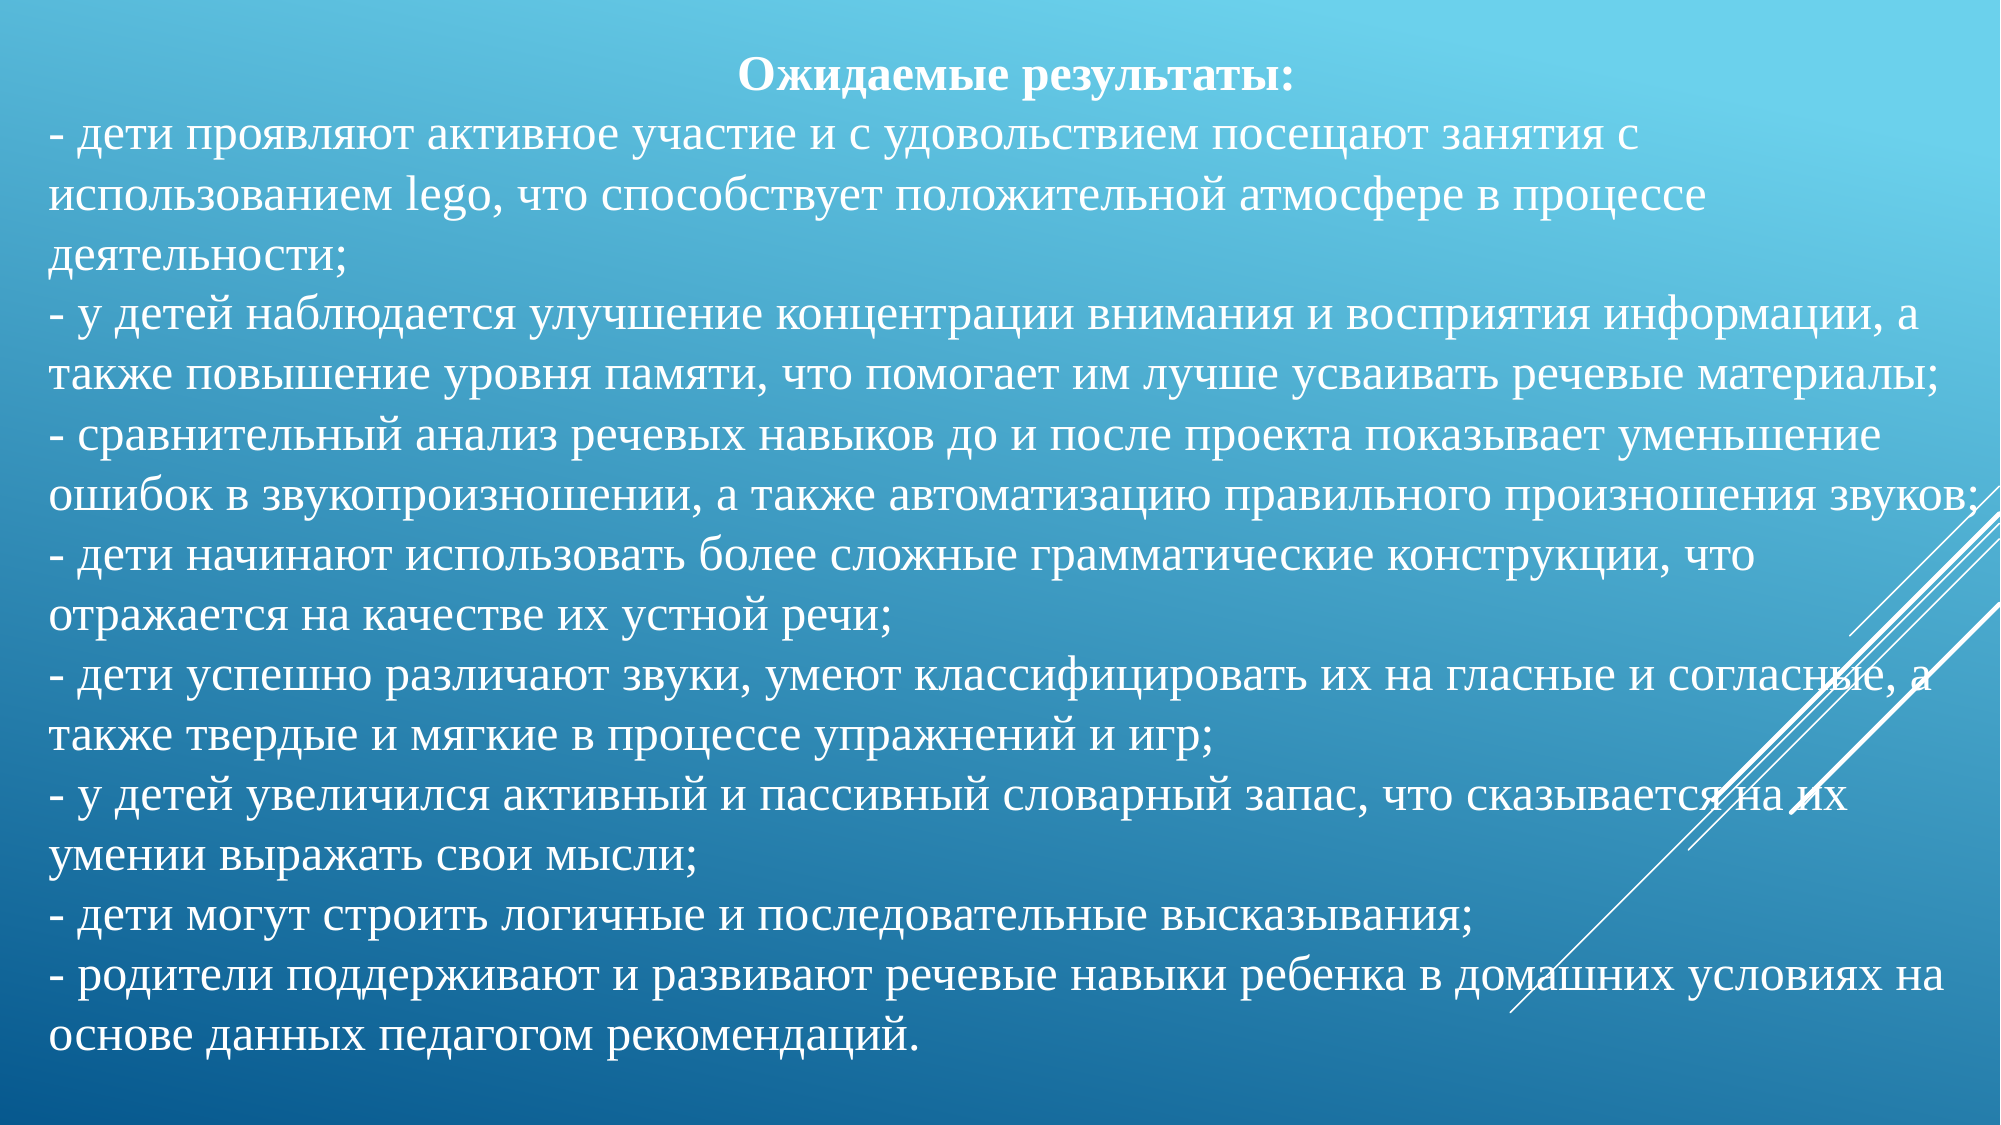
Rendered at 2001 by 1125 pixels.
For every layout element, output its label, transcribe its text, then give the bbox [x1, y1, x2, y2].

text_box Ожидаемые результаты: - дети проявляют активное участие и с удовольствием посещают занятия с использованием lego, что способствует положительной атмосфере в процессе деятельности; - у детей наблюдается улучшение концентрации внимания и восприятия информации, а также повышение уровня памяти, что помогает им лучше усваивать речевые материалы; - сравнительный анализ речевых навыков до и после проекта показывает уменьшение ошибок в звукопроизношении, а также автоматизацию правильного произношения звуков; - дети начинают использовать более сложные грамматические конструкции, что отражается на качестве их устной речи; - дети успешно различают звуки, умеют классифицировать их на гласные и согласные, а также твердые и мягкие в процессе упражнений и игр; - у детей увеличился активный и пассивный словарный запас, что сказывается на их умении выражать свои мысли; - дети могут строить логичные и последовательные высказывания; - родители поддерживают и развивают речевые навыки ребенка в домашних условиях на основе данных педагогом рекомендаций. [33, 32, 2000, 1068]
